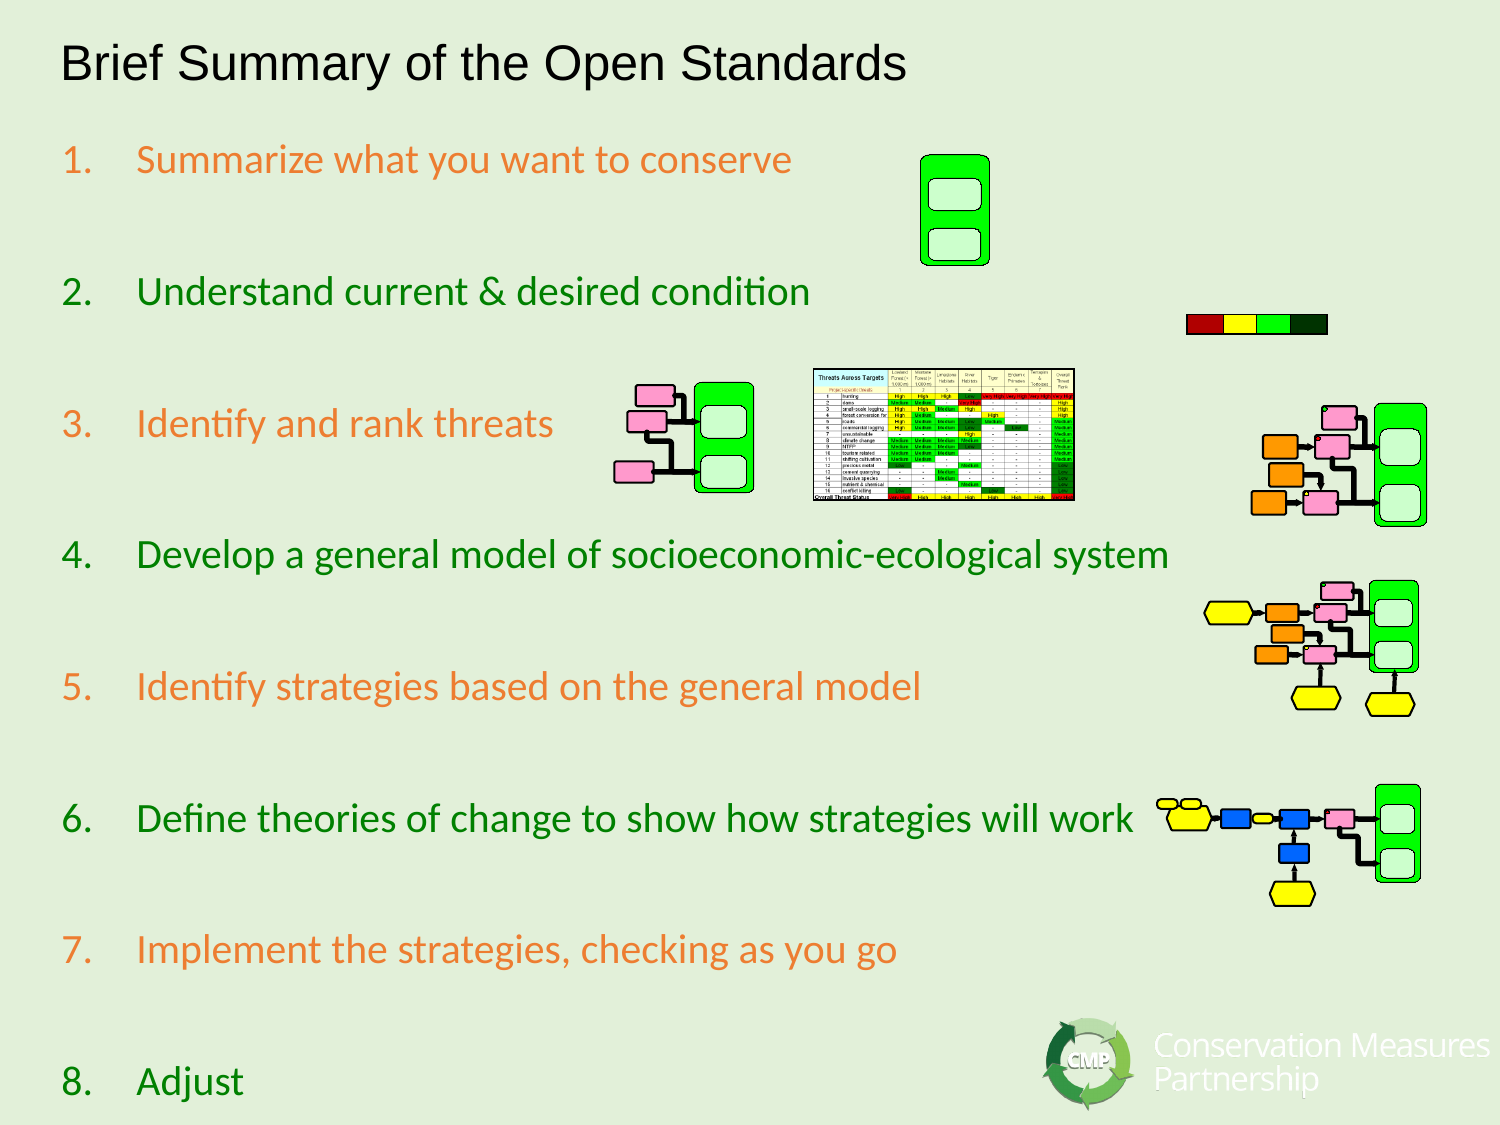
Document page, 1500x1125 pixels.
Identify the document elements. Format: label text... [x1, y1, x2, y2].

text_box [1157, 780, 1421, 906]
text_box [920, 154, 990, 266]
title Brief Summary of the Open Standards [45, 0, 1339, 173]
picture [814, 369, 1074, 500]
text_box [1186, 296, 1327, 335]
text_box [1251, 403, 1427, 527]
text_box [1204, 580, 1419, 716]
picture [1041, 1017, 1491, 1111]
list Summarize what you want to conserve Understand current & desired condition Identify and rank threats Develop a general model of socioeconomic-ecological system Identify strategies based on the general model Define theories of change to show how strategies will work Implement the strategies, checking as you go Adjust [46, 130, 1341, 844]
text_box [614, 382, 754, 493]
